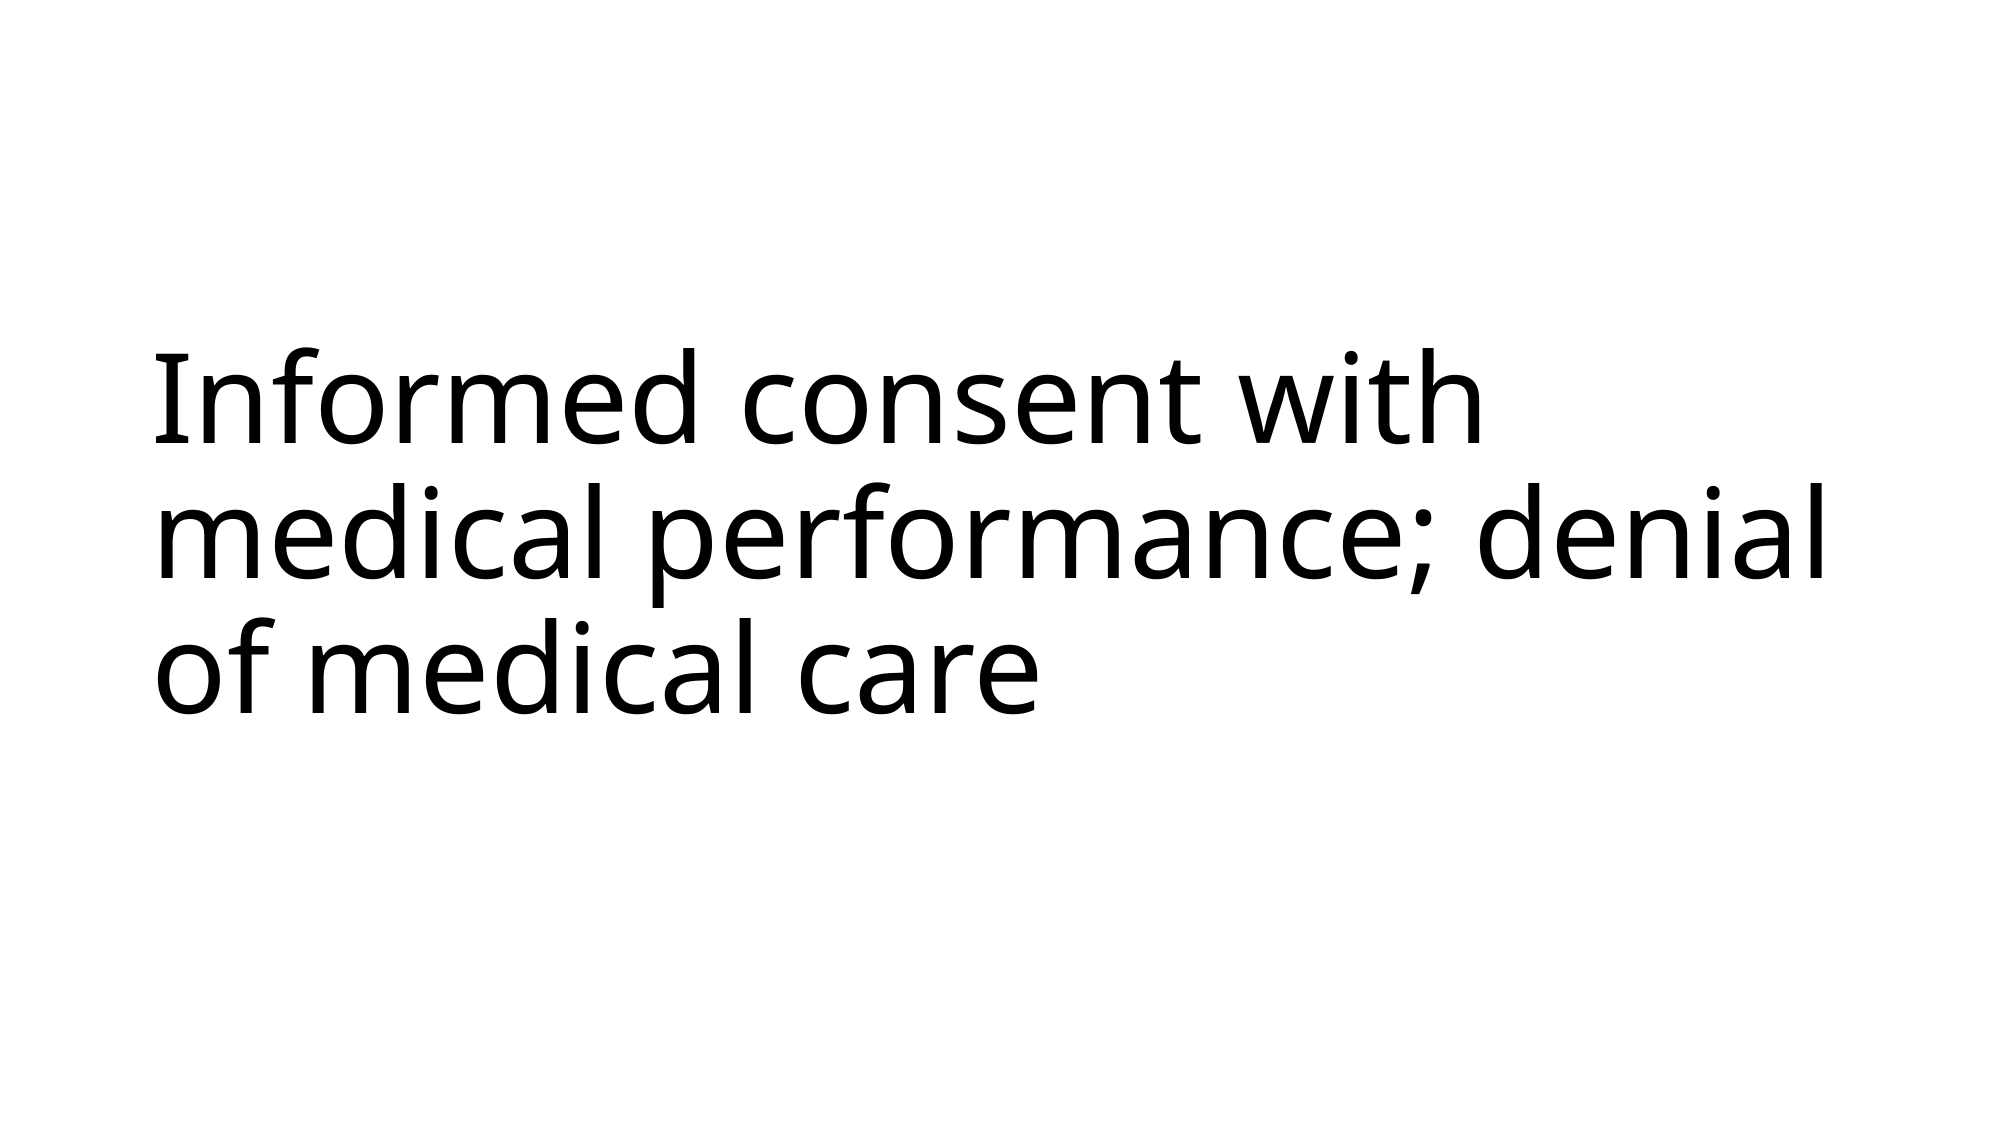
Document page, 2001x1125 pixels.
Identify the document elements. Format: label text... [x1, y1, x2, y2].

title Informed consent with medical performance; denial of medical care [136, 280, 1862, 749]
